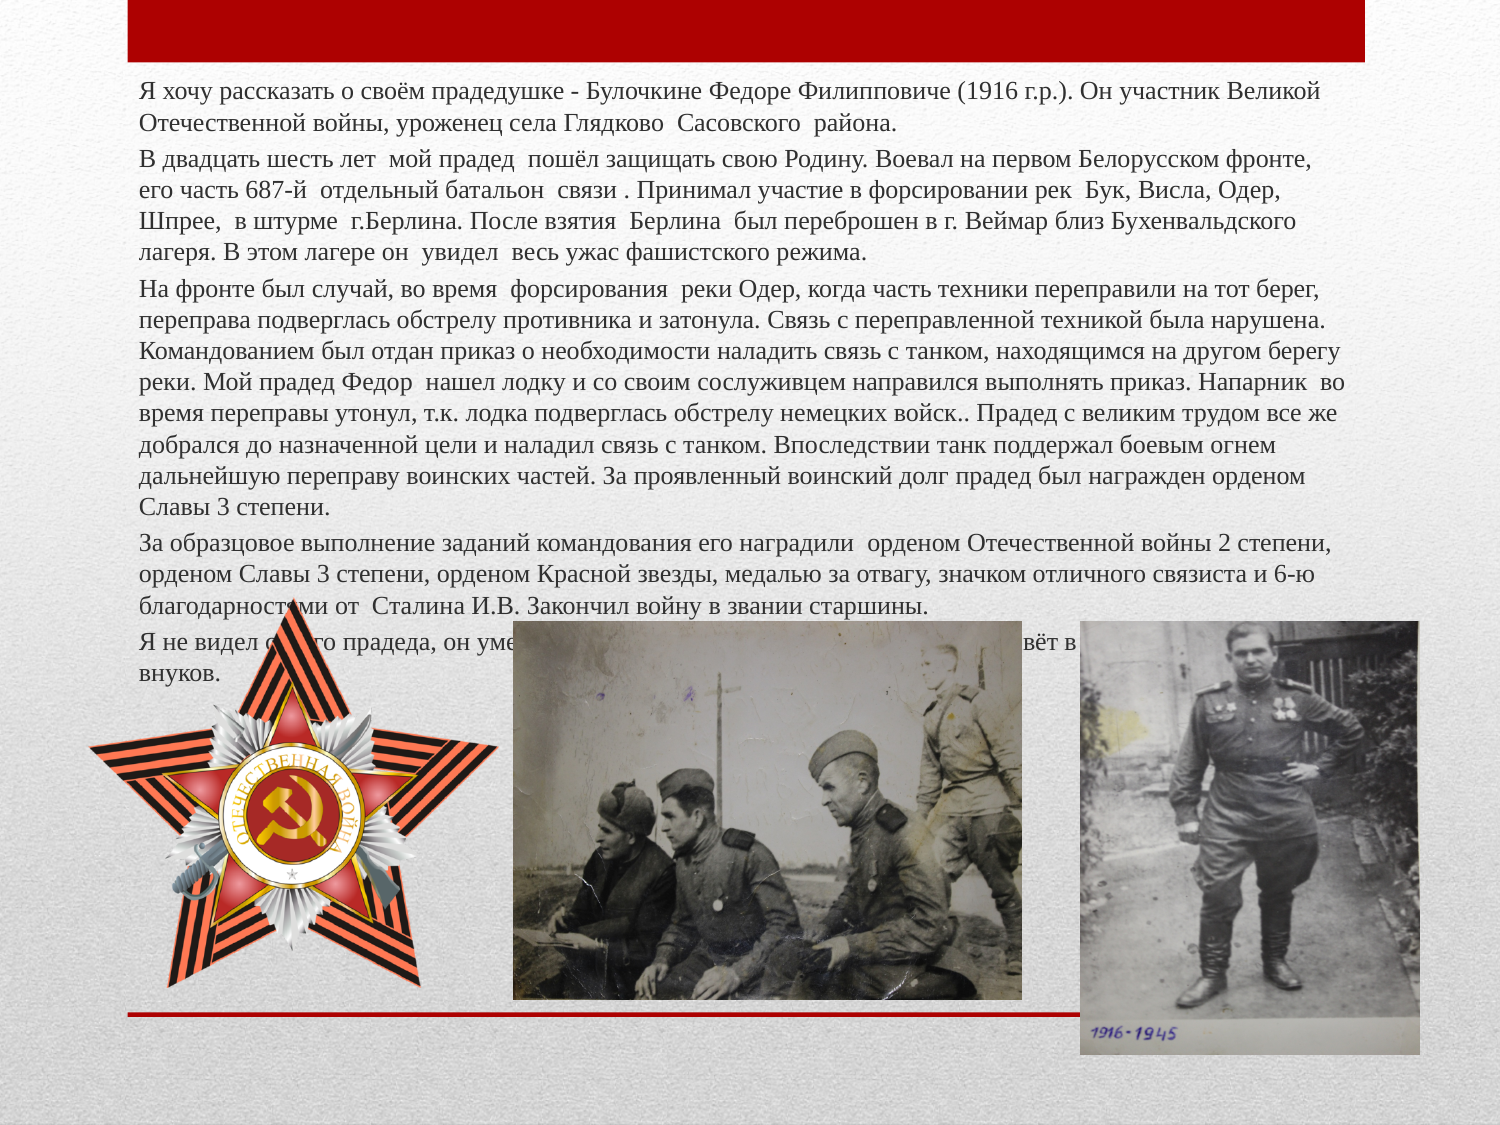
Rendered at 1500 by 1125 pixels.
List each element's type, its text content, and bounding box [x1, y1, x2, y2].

picture [512, 620, 1023, 1001]
picture [1079, 620, 1421, 1055]
picture [87, 597, 500, 989]
list Я хочу рассказать о своём прадедушке - Булочкине Федоре Филипповиче (1916 г.р.). Он участник Великой Отечественной войны, уроженец села Глядково Сасовского района. В двадцать шесть лет мой прадед пошёл защищать свою Родину. Воевал на первом Белорусском фронте, его часть 687-й отдельный батальон связи . Принимал участие в форсировании рек Бук, Висла, Одер, Шпрее, в штурме г.Берлина. После взятия Берлина был переброшен в г. Веймар близ Бухенвальдского лагеря. В этом лагере он увидел весь ужас фашистского режима. На фронте был случай, во время форсирования реки Одер, когда часть техники переправили на тот берег, переправа подверглась обстрелу противника и затонула. Связь с переправленной техникой была нарушена. Командованием был отдан приказ о необходимости наладить связь с танком, находящимся на другом берегу реки. Мой прадед Федор нашел лодку и со своим сослуживцем направился выполнять приказ. Напарник во время переправы утонул, т.к. лодка подверглась обстрелу немецких войск.. Прадед с великим трудом все же добрался до назначенной цели и наладил связь с танком. Впоследствии танк поддержал боевым огнем дальнейшую переправу воинских частей. За проявленный воинский долг прадед был награжден орденом Славы 3 степени. За образцовое выполнение заданий командования его наградили орденом Отечественной войны 2 степени, орденом Славы 3 степени, орденом Красной звезды, медалью за отвагу, значком отличного связиста и 6-ю благодарностями от Сталина И.В. Закончил войну в звании старшины. Я не видел своего прадеда, он умер раньше, чем я родился, но память о нём живёт в сердцах его детей и внуков. [123, 66, 1362, 704]
